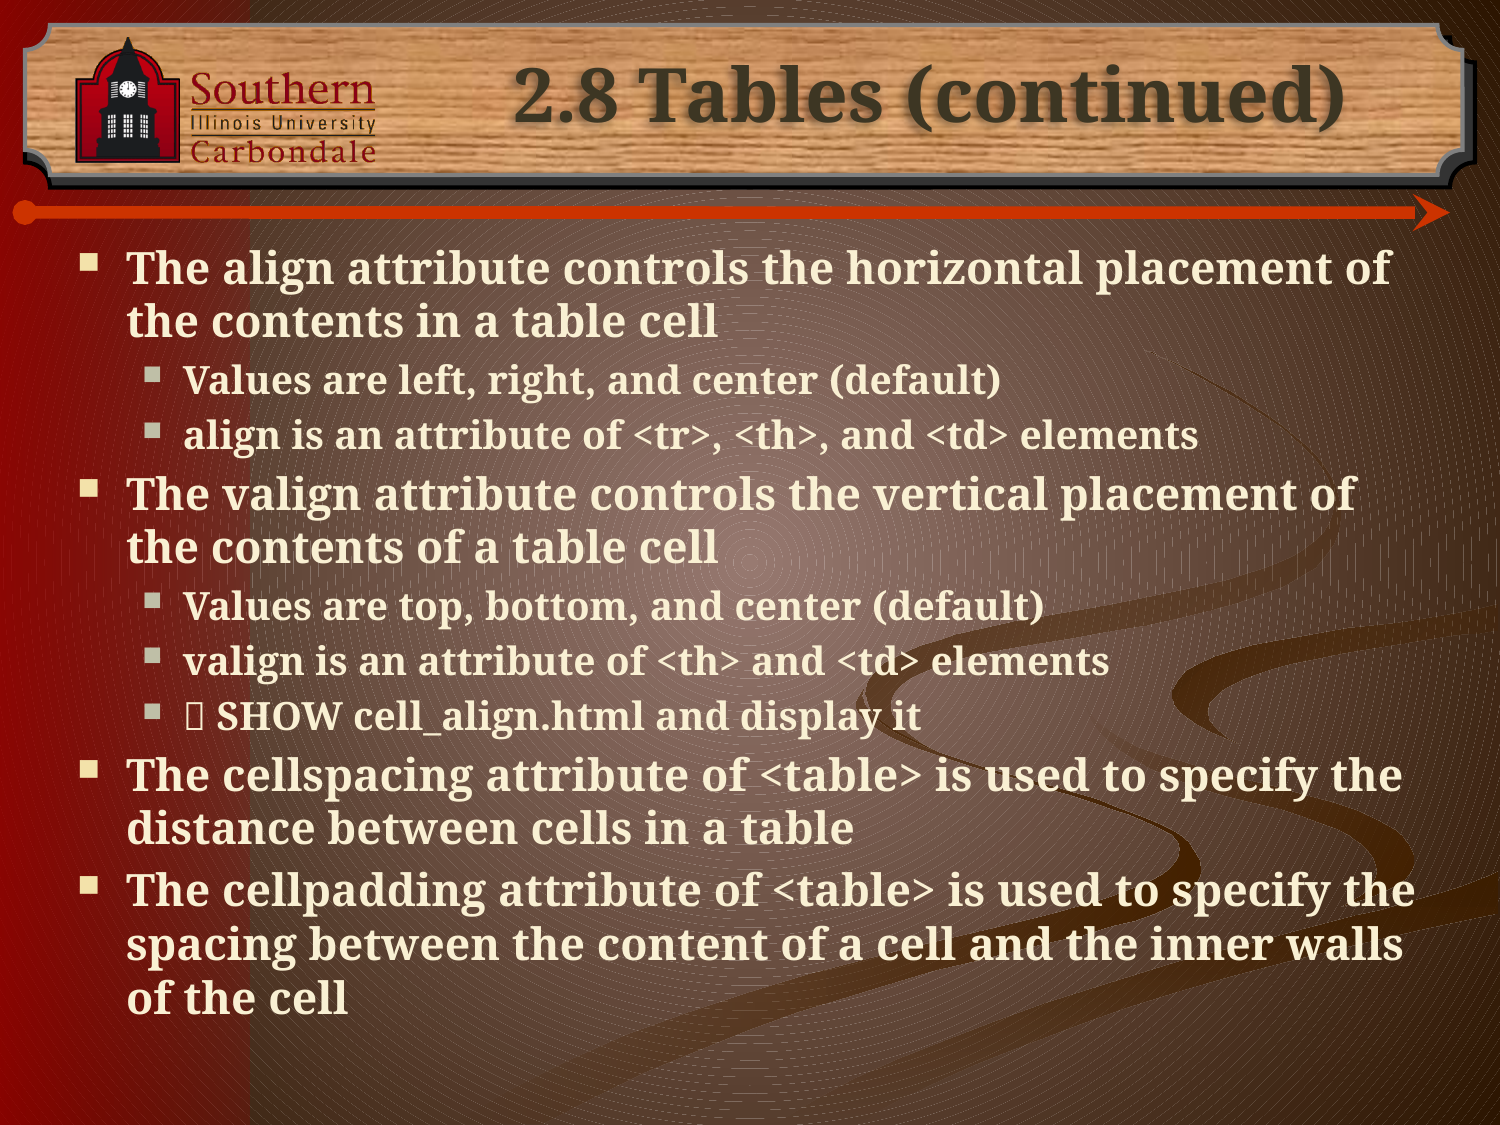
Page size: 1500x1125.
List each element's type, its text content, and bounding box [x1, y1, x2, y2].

title 2.8 Tables (continued) [399, 24, 1463, 176]
picture [28, 28, 399, 172]
list The align attribute controls the horizontal placement of the contents in a table cell Values are left, right, and center (default) align is an attribute of <tr>, <th>, and <td> elements The valign attribute controls the vertical placement of the contents of a table cell Values are top, bottom, and center (default) valign is an attribute of <th> and <td> elements  SHOW cell_align.html and display it The cellspacing attribute of <table> is used to specify the distance between cells in a table The cellpadding attribute of <table> is used to specify the spacing between the content of a cell and the inner walls of the cell [62, 224, 1438, 1038]
